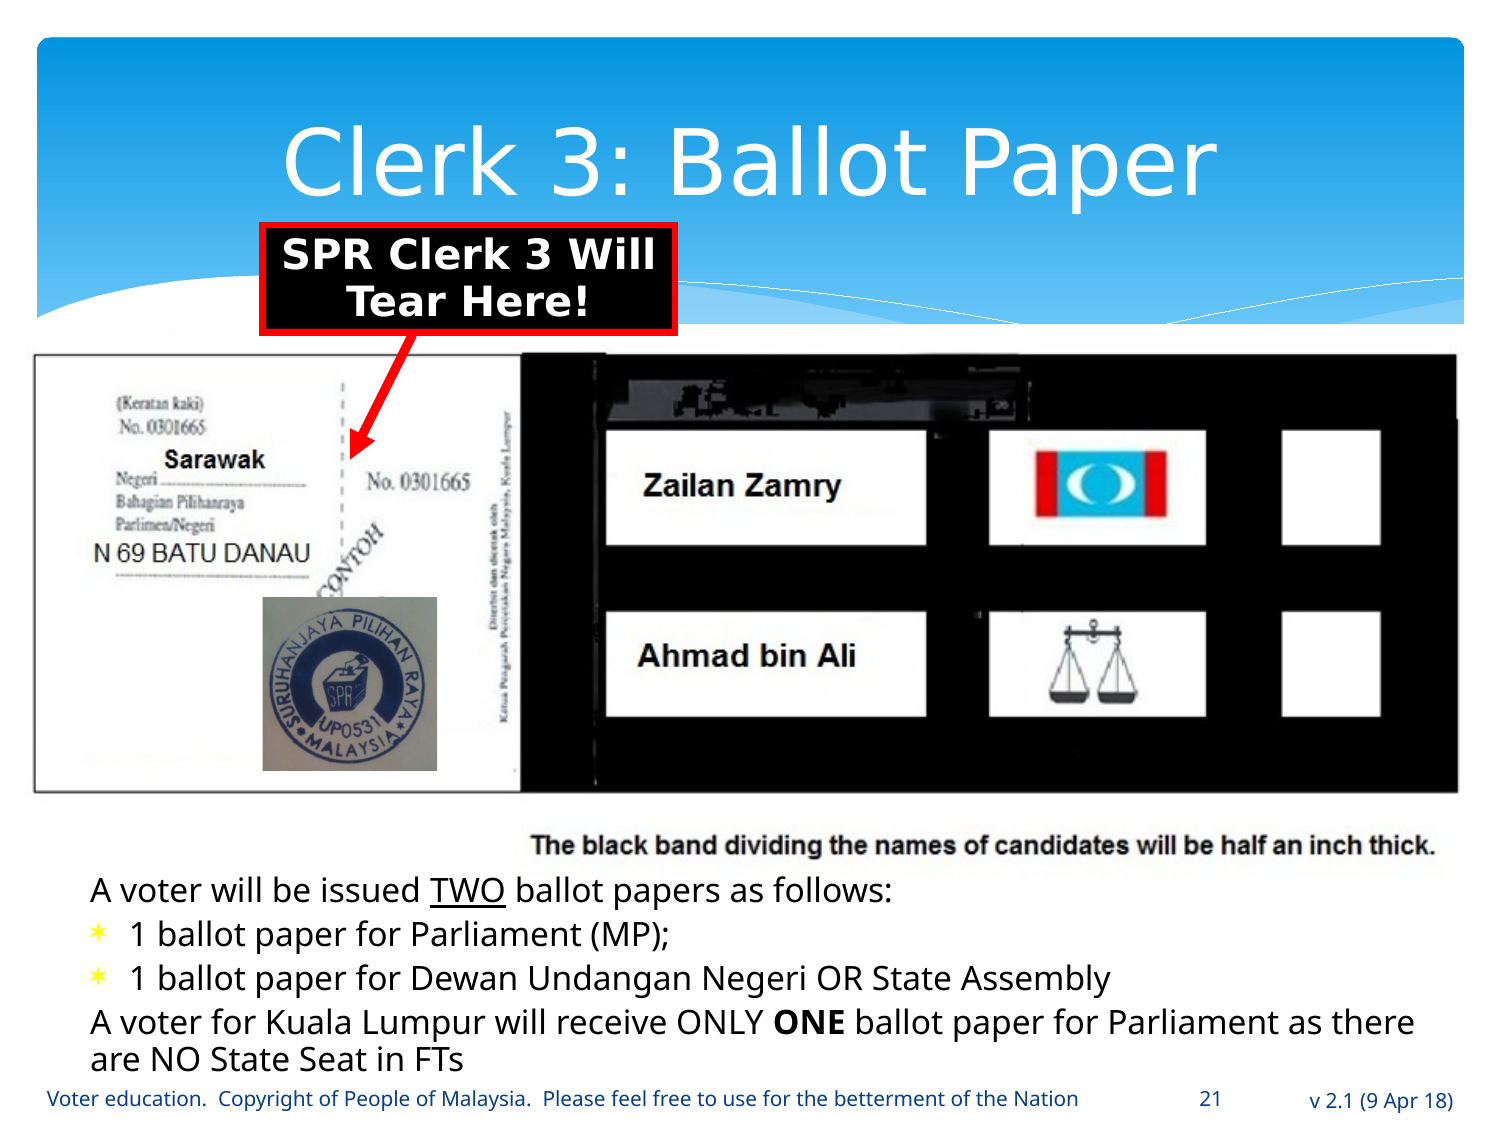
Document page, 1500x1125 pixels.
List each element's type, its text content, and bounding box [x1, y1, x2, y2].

list A voter will be issued TWO ballot papers as follows: 1 ballot paper for Parliament (MP); 1 ballot paper for Dewan Undangan Negeri OR State Assembly A voter for Kuala Lumpur will receive ONLY ONE ballot paper for Parliament as there are NO State Seat in FTs [75, 911, 1450, 1089]
picture [24, 324, 1476, 901]
slide_number 21 [1163, 1080, 1259, 1120]
text_box SPR Clerk 3 Will Tear Here! [262, 261, 675, 323]
title Clerk 3: Ballot Paper [75, 55, 1425, 261]
footer Voter education. Copyright of People of Malaysia. Please feel free to use for the betterment of the Nation [31, 1080, 1112, 1120]
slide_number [1259, 1080, 1469, 1120]
